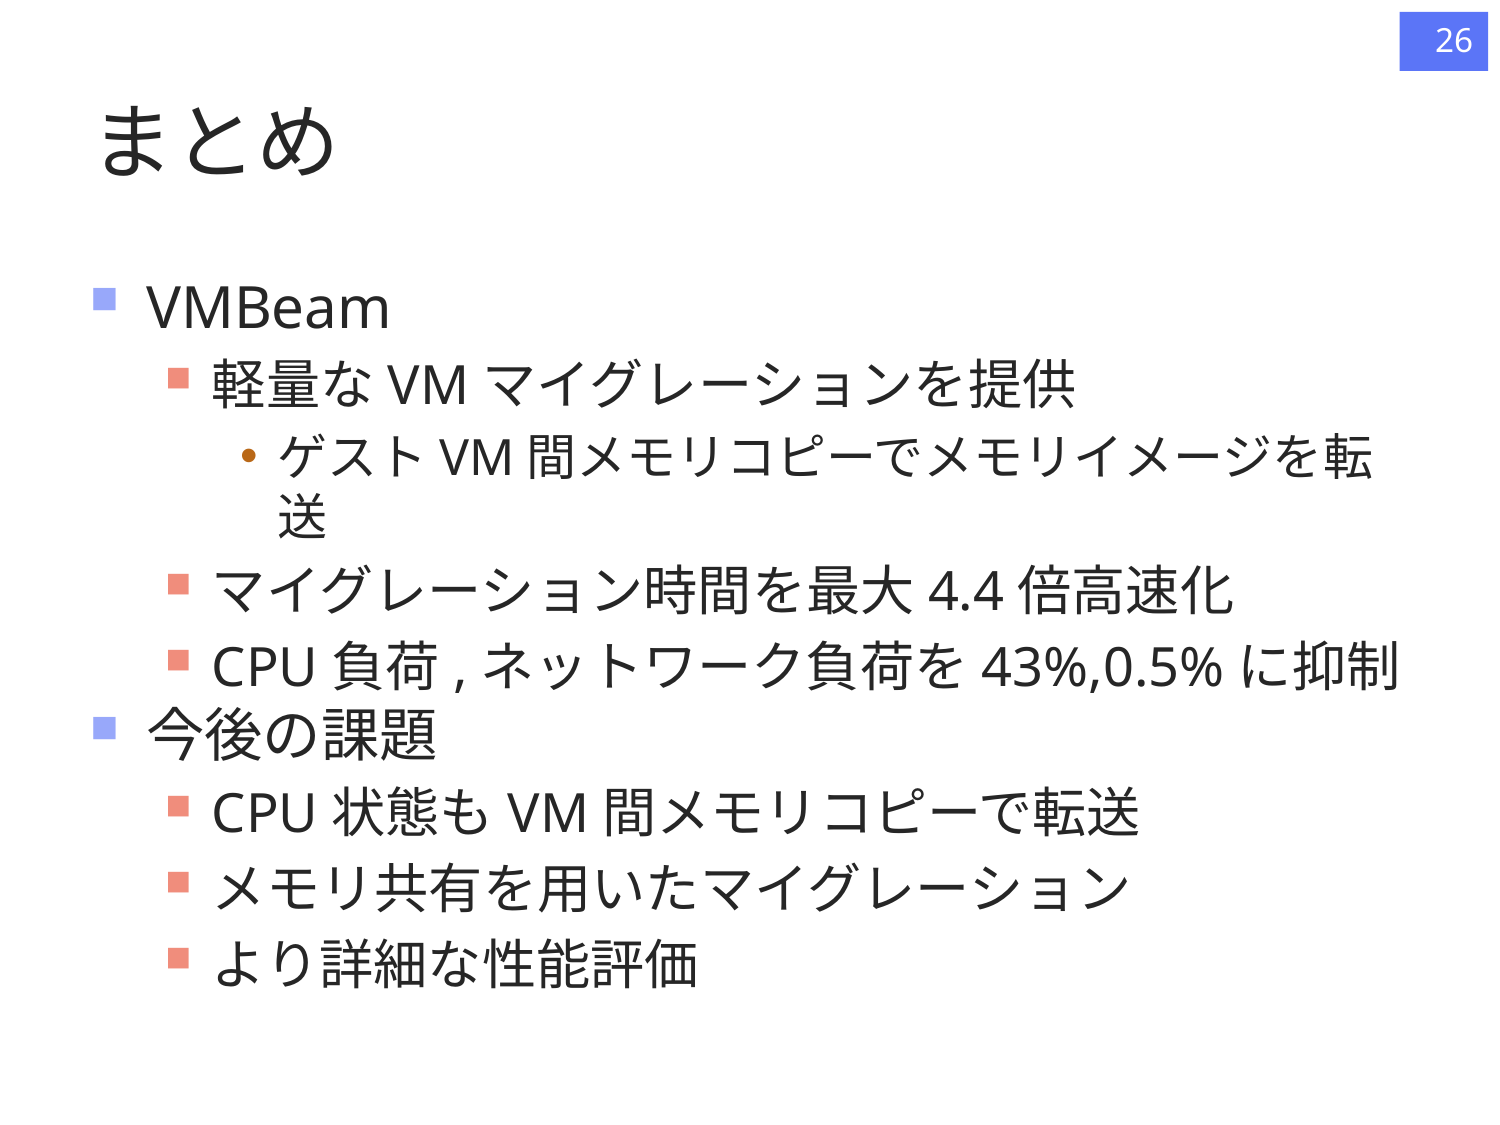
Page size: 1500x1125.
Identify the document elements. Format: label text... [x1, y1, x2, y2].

title まとめ [75, 45, 1425, 233]
slide_number 26 [1399, 11, 1489, 71]
list VMBeam 軽量なVMマイグレーションを提供 ゲストVM間メモリコピーでメモリイメージを転送 マイグレーション時間を最大4.4倍高速化 CPU負荷,ネットワーク負荷を43%,0.5%に抑制 今後の課題 CPU状態もVM間メモリコピーで転送 メモリ共有を用いたマイグレーション より詳細な性能評価 [75, 262, 1425, 1005]
